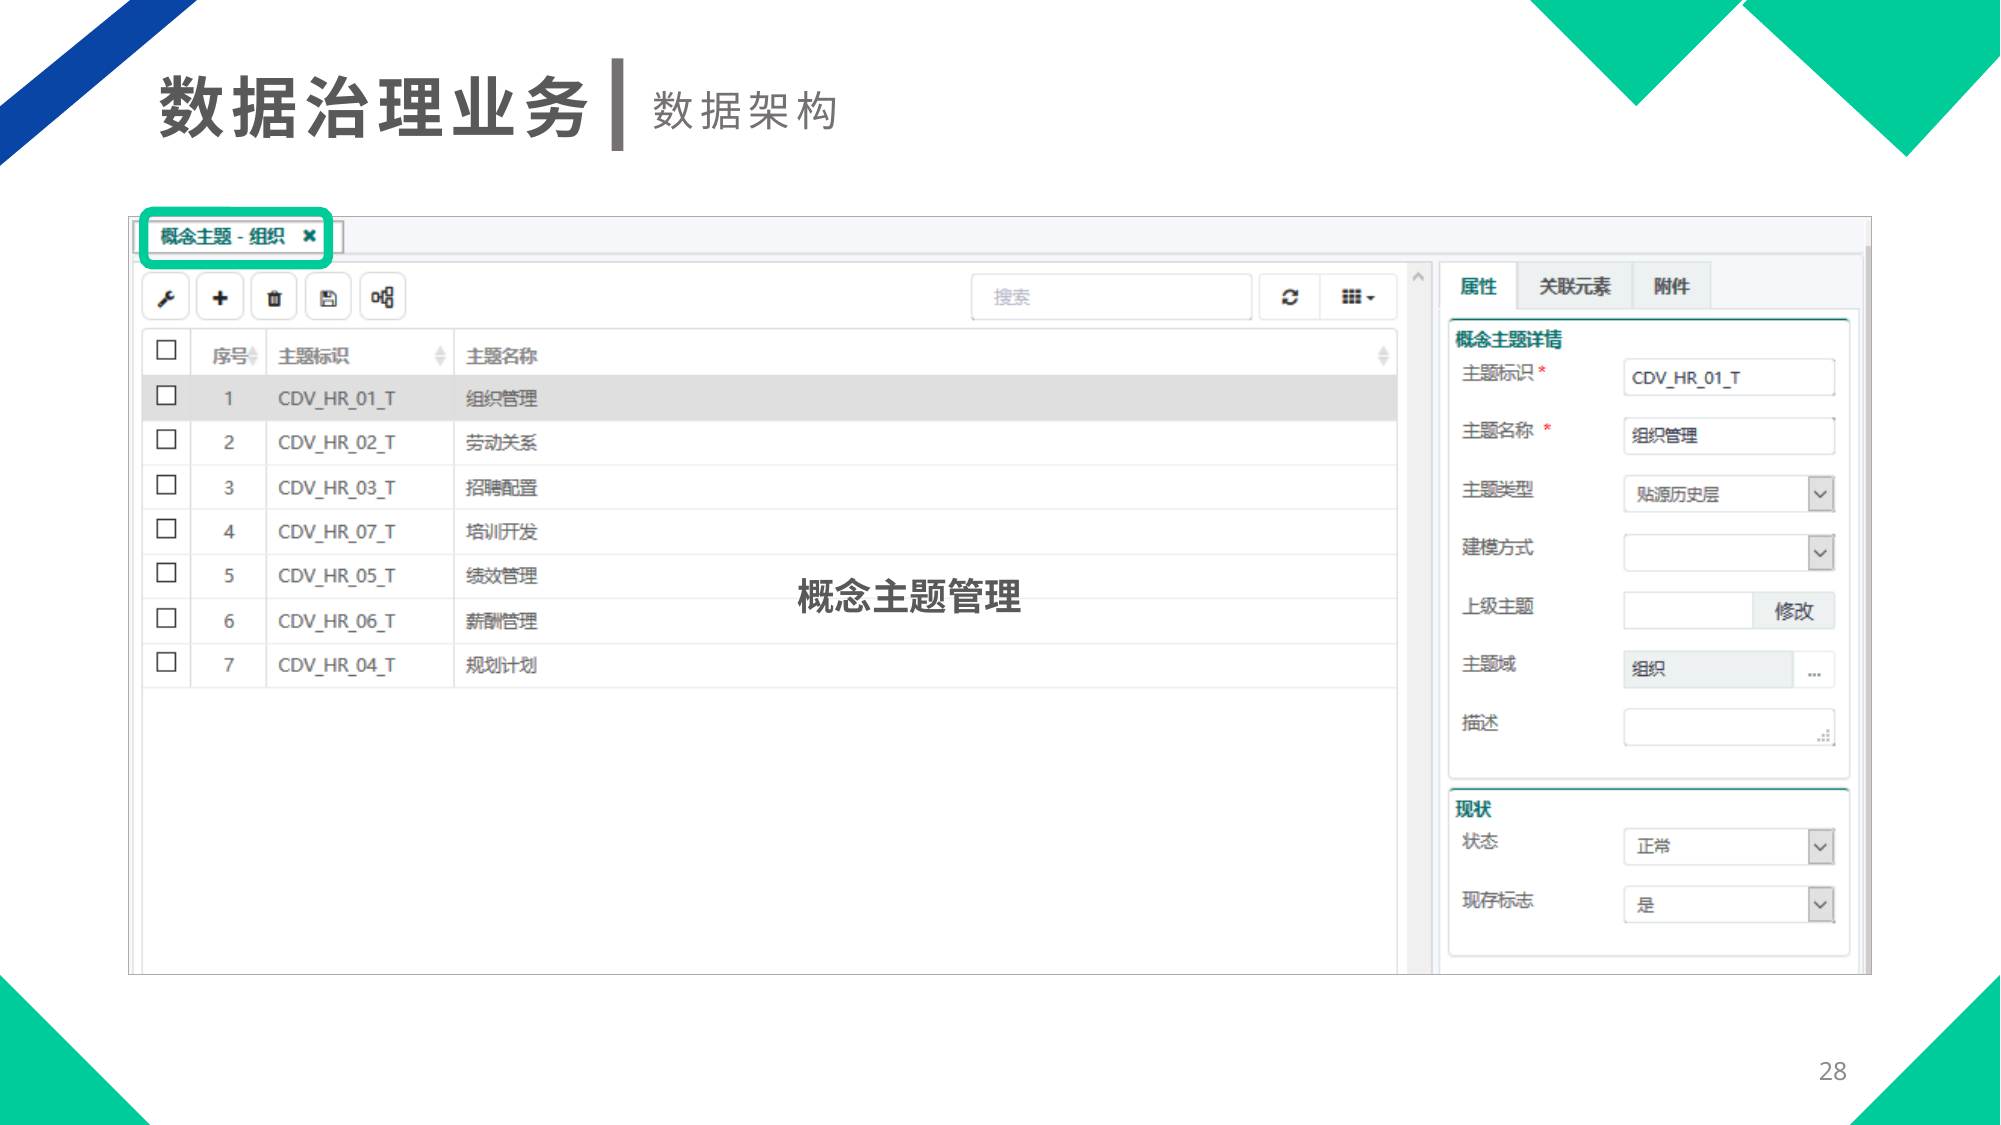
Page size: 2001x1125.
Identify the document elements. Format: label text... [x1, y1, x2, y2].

text_box [0, 0, 199, 168]
text_box 数据治理业务 [143, 58, 912, 153]
text_box [0, 973, 152, 1125]
text_box [1848, 973, 2000, 1125]
text_box 数据架构 [637, 77, 854, 142]
text_box [610, 57, 624, 152]
text_box [143, 210, 329, 216]
picture [128, 216, 1872, 975]
text_box [1528, 0, 1744, 108]
slide_number 28 [1412, 1042, 1863, 1103]
text_box [1740, 0, 2000, 159]
